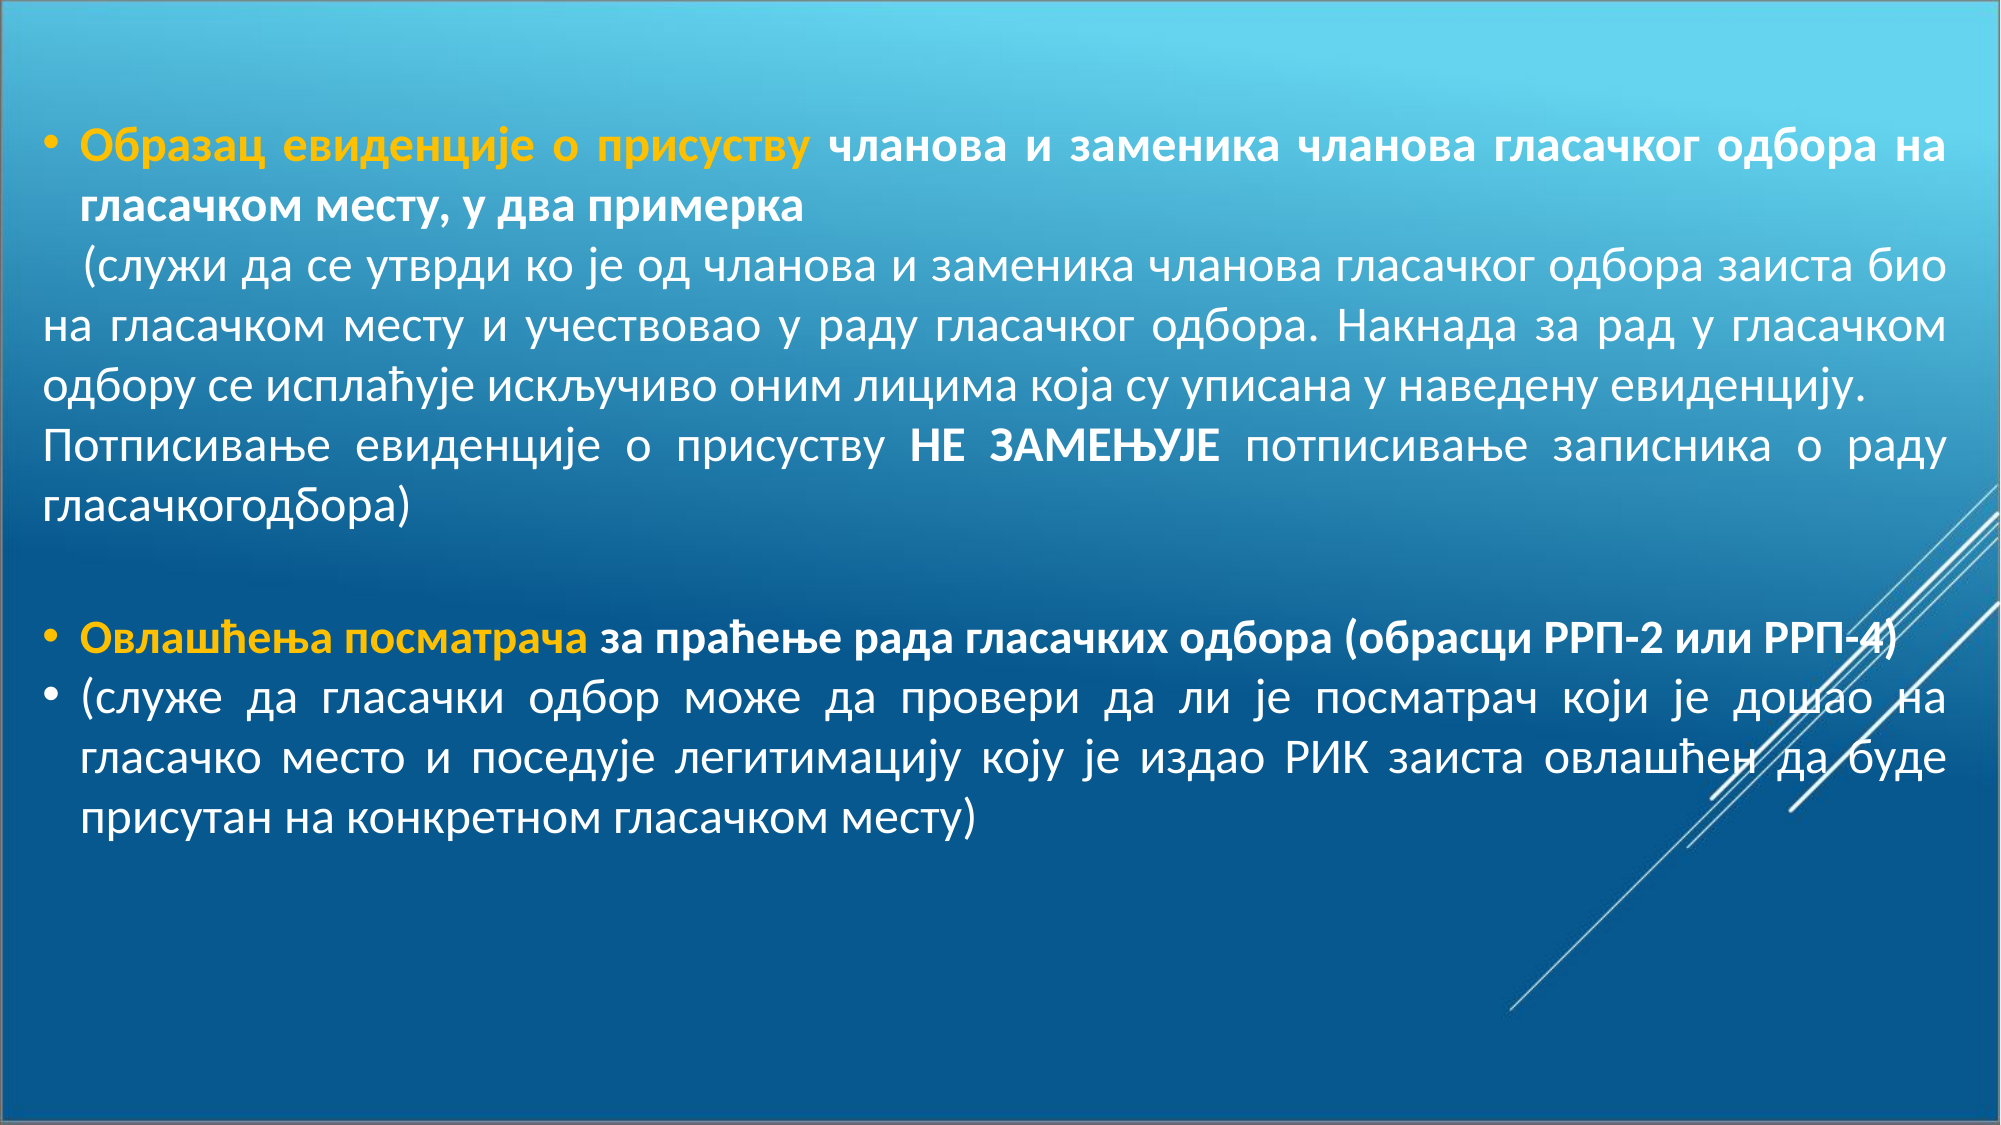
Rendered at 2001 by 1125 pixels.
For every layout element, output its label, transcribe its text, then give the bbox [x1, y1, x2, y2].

picture [0, 0, 2001, 1125]
list Образац евиденције о присуству чланова и заменика чланова гласачког одбора на гласачком месту, у два примерка (служи да се утврди ко је од чланова и заменика чланова гласачког одбора заиста био на гласачком месту и учествовао у раду гласачког одбора. Накнада за рад у гласачком одбору се исплаћује искључиво оним лицима која су уписана у наведену евиденцију. Потписивање евиденције о присуству НЕ ЗАМЕЊУЈЕ потписивање записника о раду гласачкогодбора) Овлашћења посматрача за праћење рада гласачких одбора (обрасци РРП-2 или РРП-4) (служе да гласачки одбор може да провери да ли је посматрач који је дошао на гласачко место и поседује легитимацију коју је издао РИК заиста овлашћен да буде присутан на конкретном гласачком месту) [27, 43, 1963, 1100]
